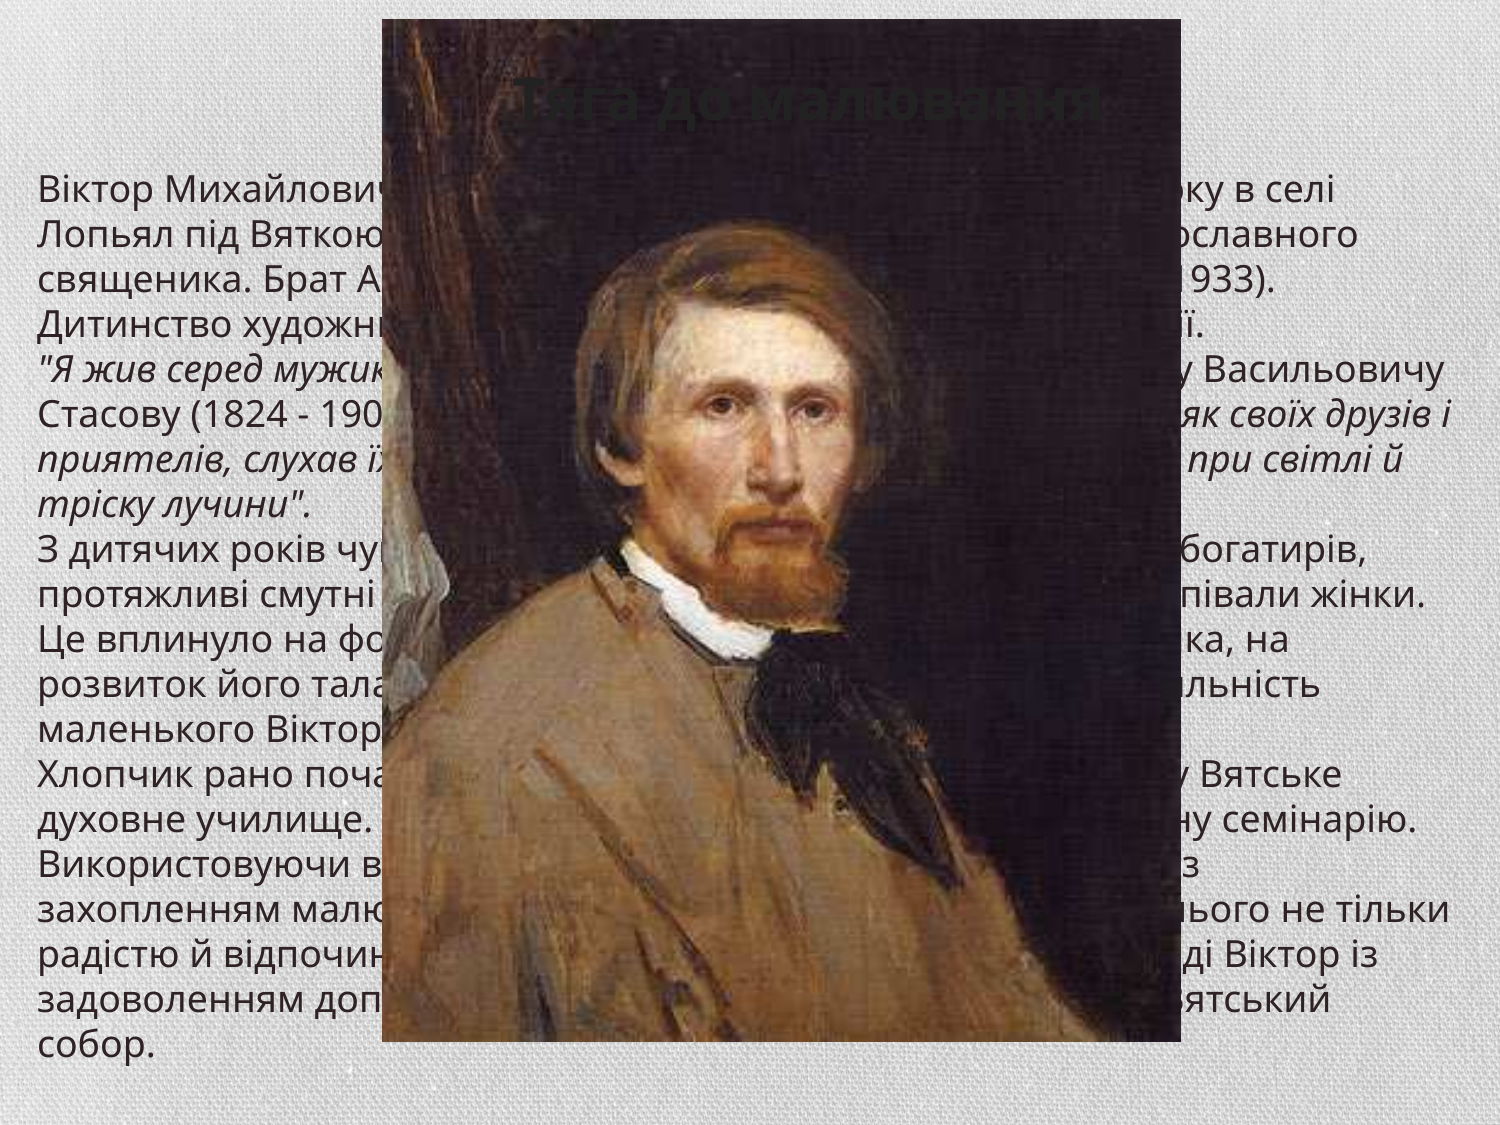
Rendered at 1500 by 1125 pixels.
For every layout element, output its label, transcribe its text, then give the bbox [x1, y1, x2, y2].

picture [381, 19, 1181, 1042]
text_box Віктор Михайлович Васнєцов народився 3 (15) травня 1848 року в селі Лопьял під Вяткою (нині - у Кіровській області), у родині православного священика. Брат Аполлінарія Михайловича Васнєцова (1856-1933). Дитинство художника пройшло в селі Рябове Вятської губернії. "Я жив серед мужиків і баб, - писав Васнєцов другу Володимиру Васильовичу Стасову (1824 - 1906), - і любив їх не "народницькі", а попросту, як своїх друзів і приятелів, слухав їхні пісні й казки, заслухувався, сидячи на печі при світлі й тріску лучини". З дитячих років чув Васнєцов билини й казки про російських богатирів, протяжливі смутні пісні, які на посиденьках при світлі лучин співали жінки. Це вплинуло на формування світогляду майбутнього художника, на розвиток його таланту. Саме у Вятці зародилася жагуча прихильність маленького Віктора до мистецтва, до народного епосу. Хлопчик рано почав малювати, але був відданий в 1858 році у Вятське духовне училище. В 1862 році його перевели у Вятську духовну семінарію. Використовуючи в семінарії кожну вільну хвилину, Васнєцов із захопленням малював, і ця пристрасть незабаром стала для нього не тільки радістю й відпочинком, але й головною метою в житті. Уже тоді Віктор із задоволенням допомагав художнику Андріоллі розписувати Вятський собор. [22, 157, 1470, 1073]
